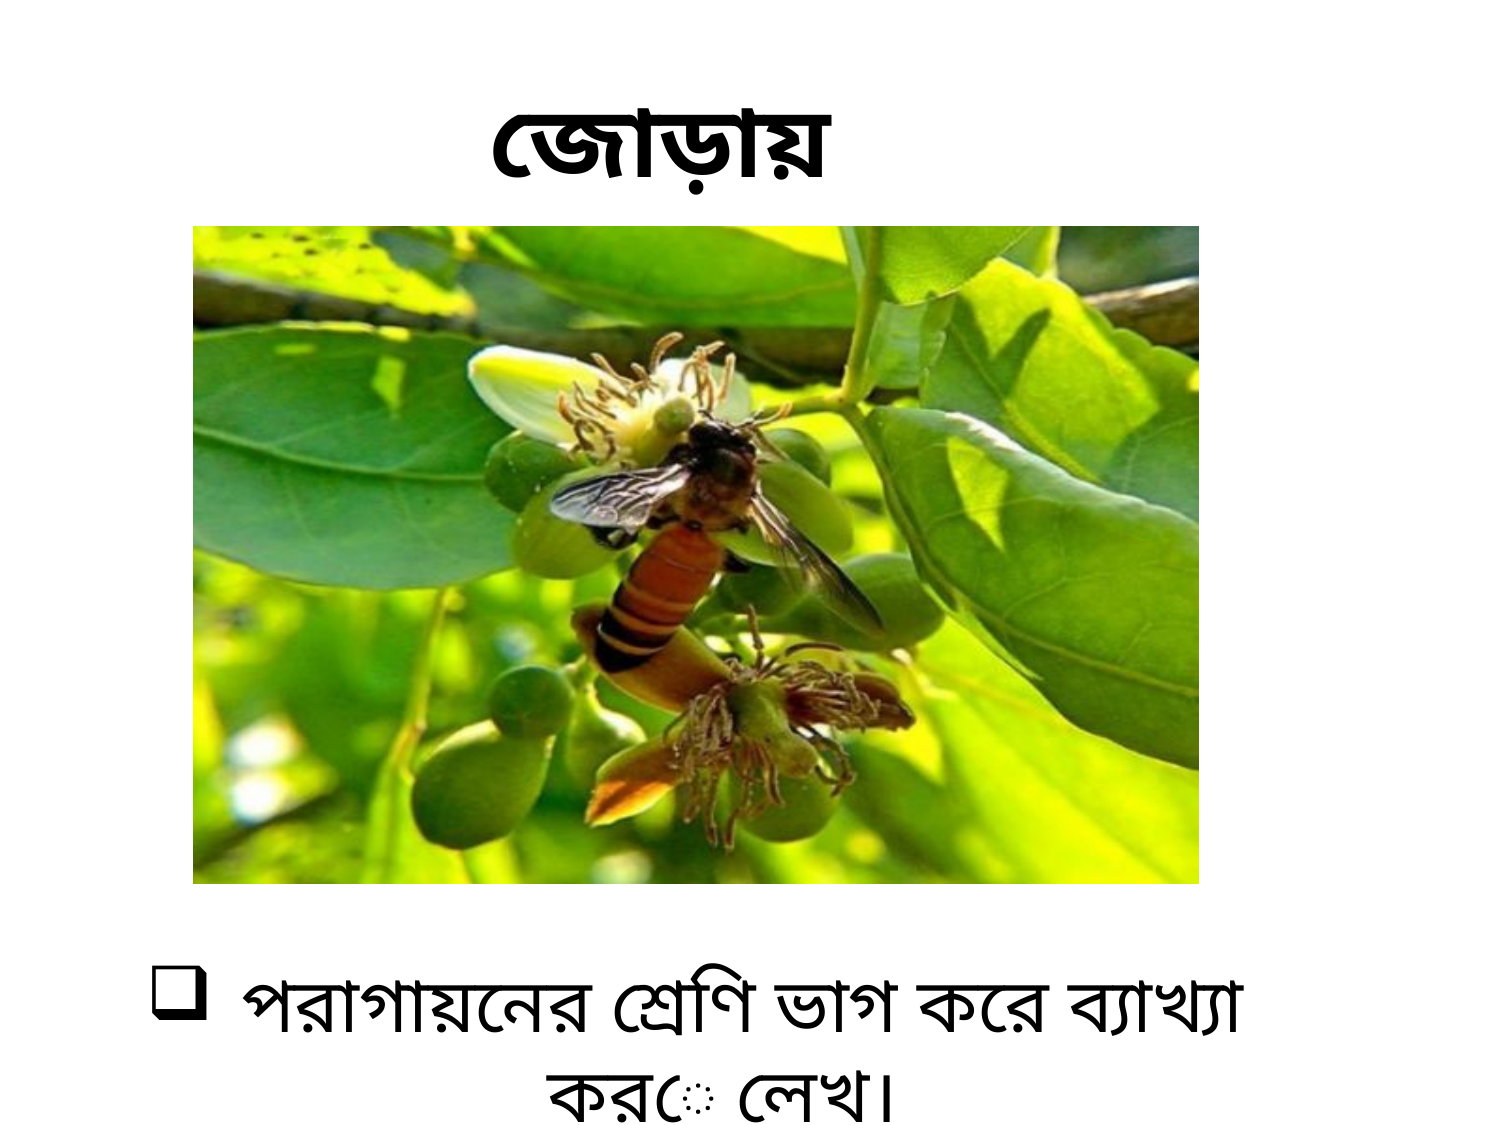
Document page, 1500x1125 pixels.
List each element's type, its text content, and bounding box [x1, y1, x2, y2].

text_box পরাগায়নের শ্রেণি ভাগ করে ব্যাখ্যা করে লেখ। [37, 949, 1354, 1125]
picture [193, 225, 1199, 885]
text_box জোড়ায় কাজ [474, 70, 920, 224]
